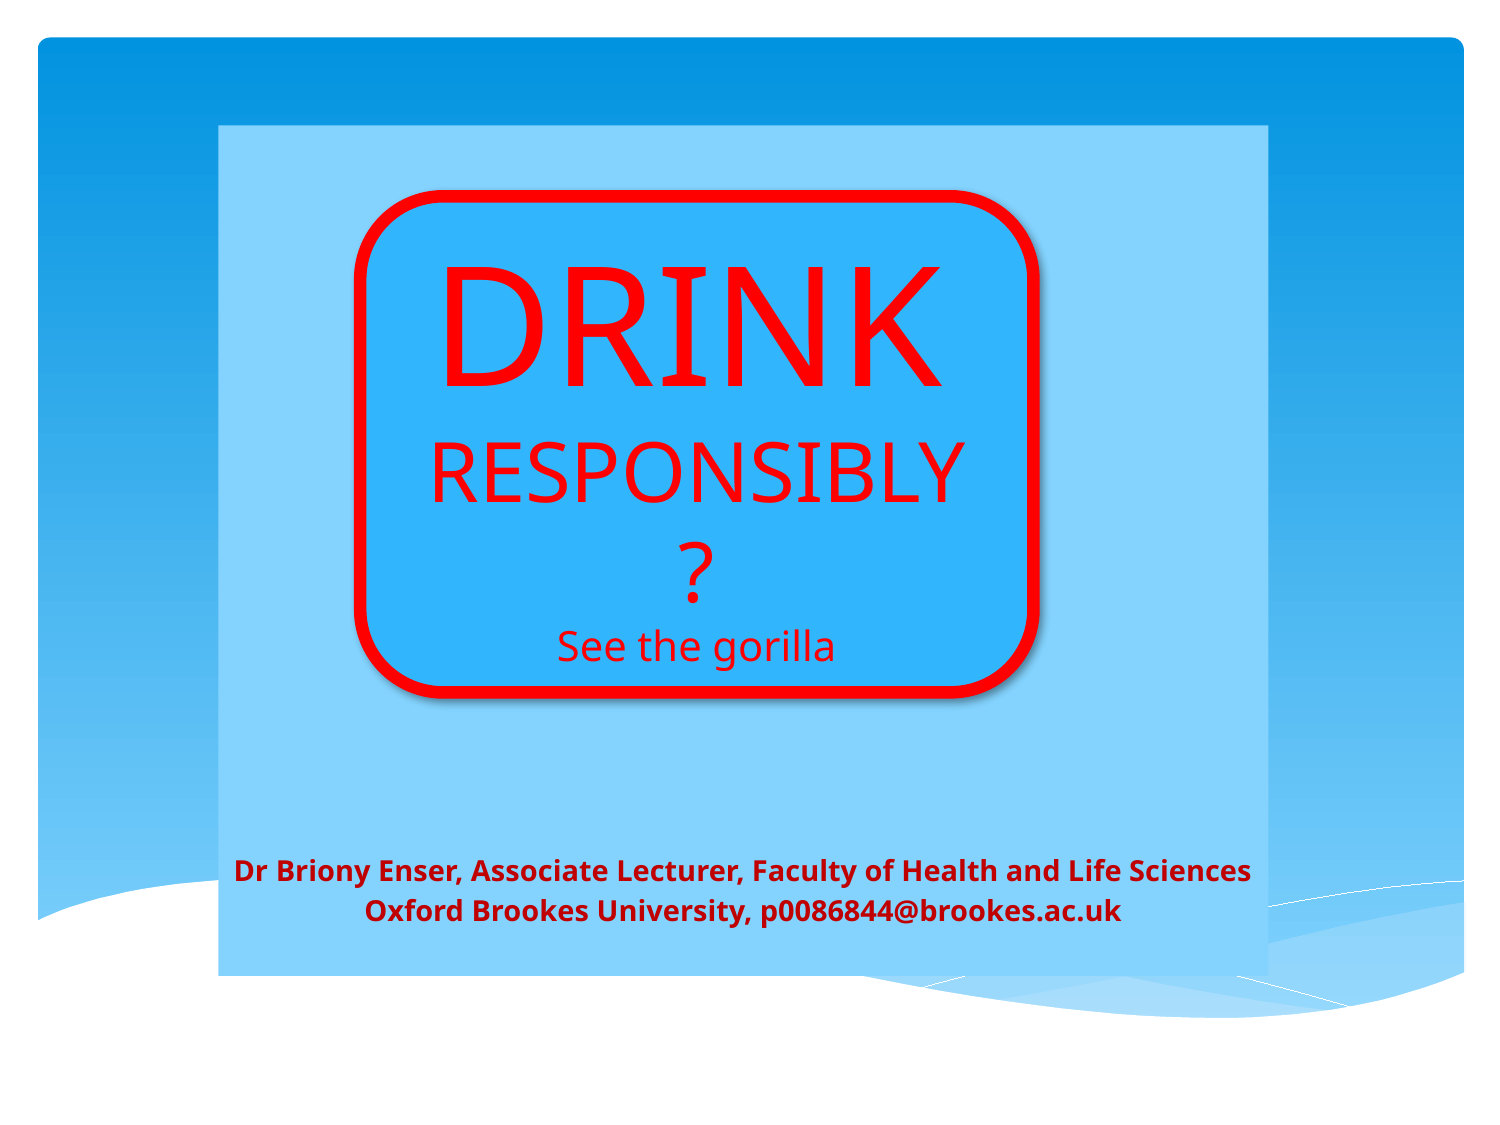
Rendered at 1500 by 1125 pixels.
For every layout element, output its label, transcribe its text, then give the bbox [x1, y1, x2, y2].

subtitle Dr Briony Enser, Associate Lecturer, Faculty of Health and Life Sciences Oxford Brookes University, p0086844@brookes.ac.uk [218, 125, 1269, 976]
text_box DRINK RESPONSIBLY ? See the gorilla [358, 195, 1035, 694]
